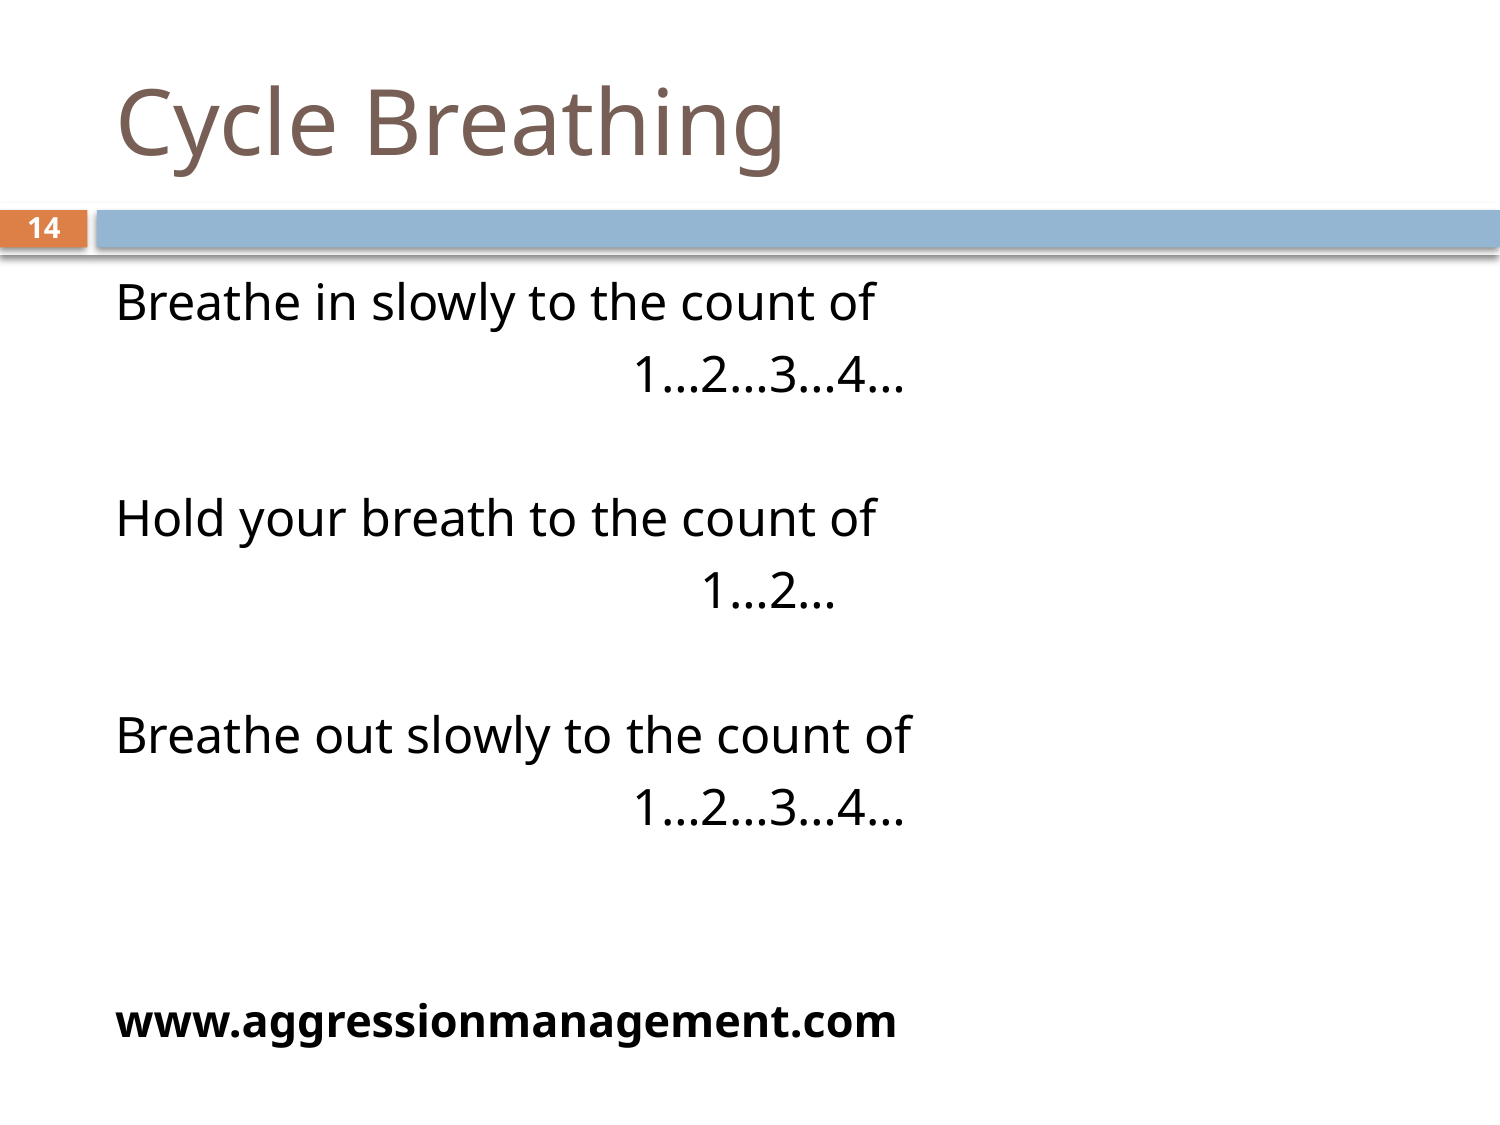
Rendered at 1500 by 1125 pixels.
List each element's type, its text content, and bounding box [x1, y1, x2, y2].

slide_number 14 [0, 208, 88, 249]
title Cycle Breathing [100, 37, 1438, 200]
list Breathe in slowly to the count of 1…2…3…4… Hold your breath to the count of 1…2… Breathe out slowly to the count of 1…2…3…4… www.aggressionmanagement.com [100, 262, 1438, 1063]
